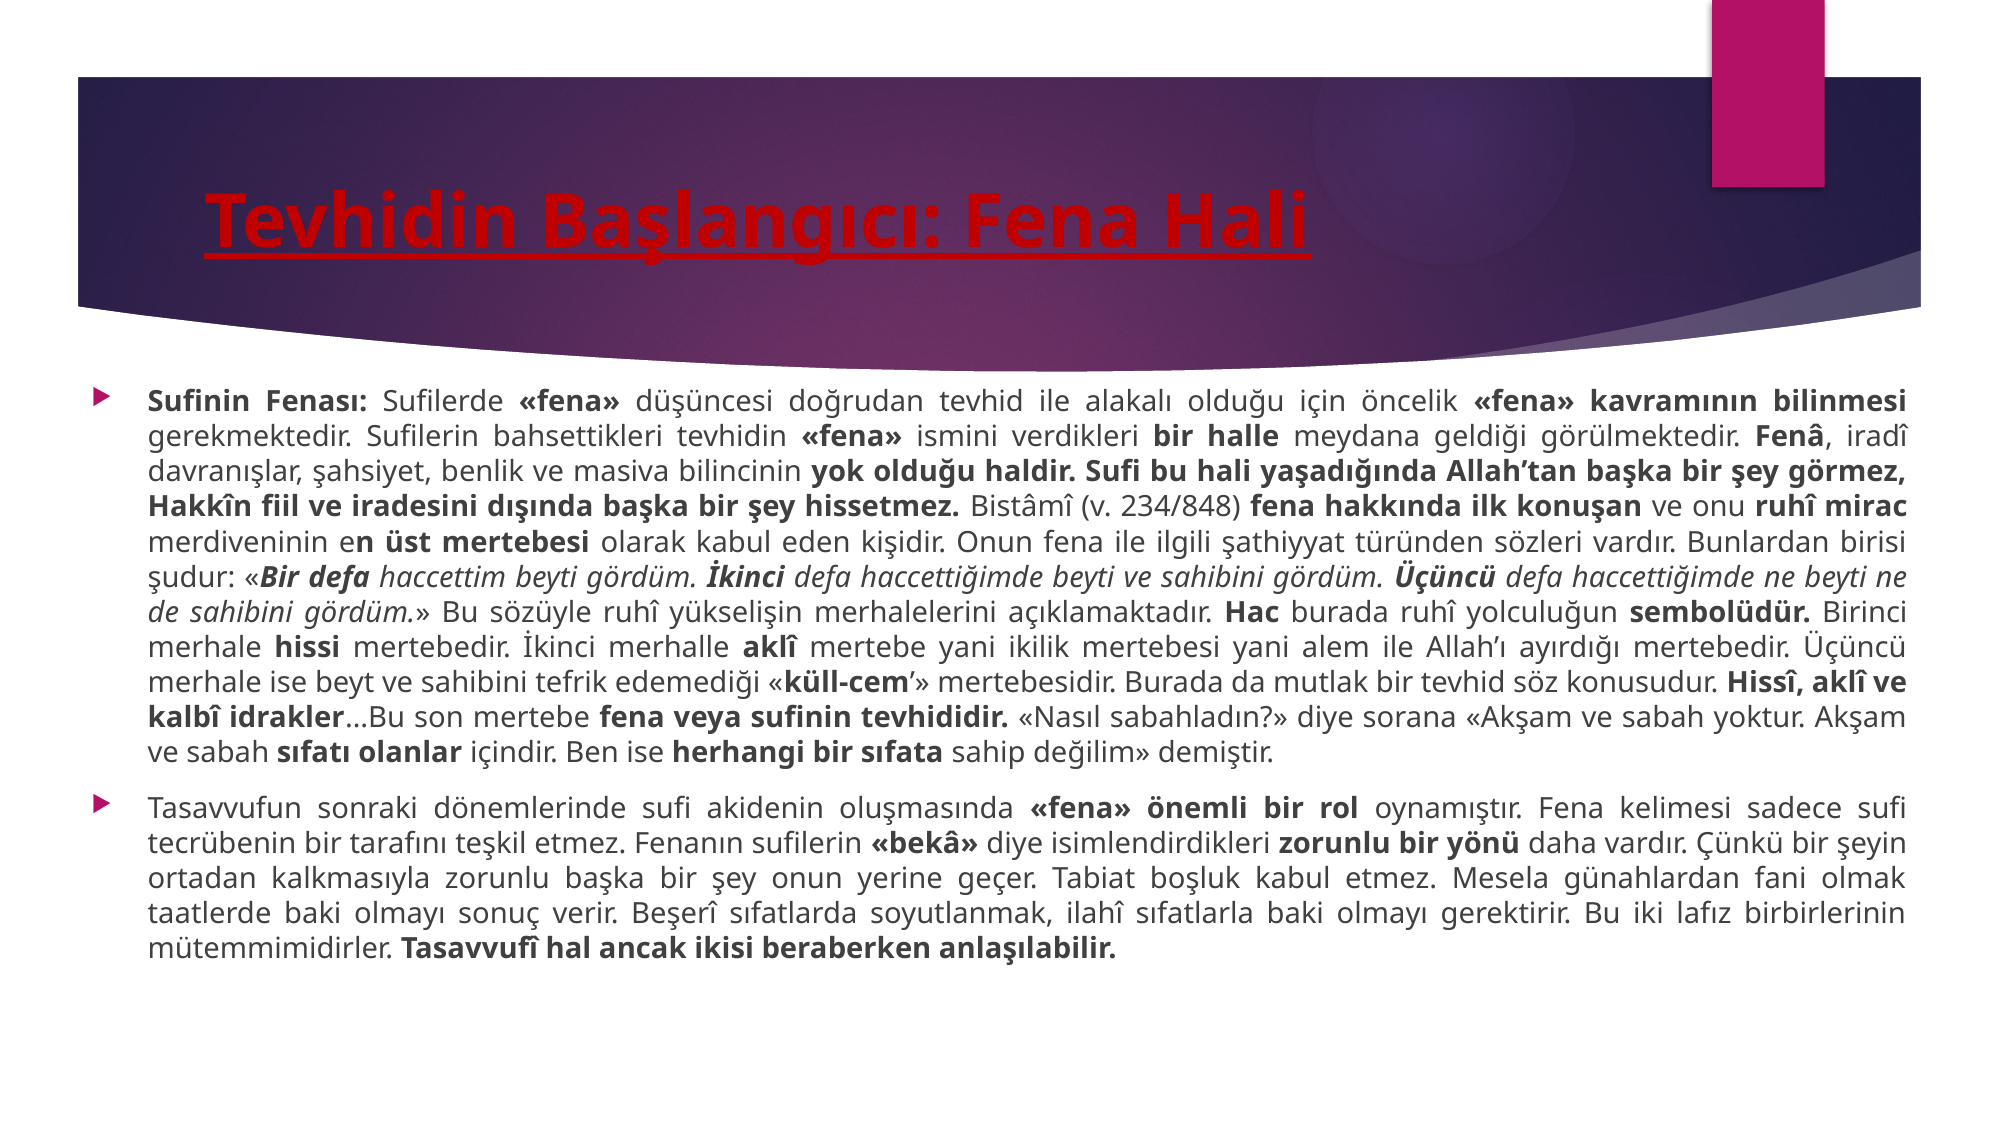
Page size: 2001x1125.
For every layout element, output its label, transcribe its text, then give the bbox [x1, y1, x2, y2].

list Sufinin Fenası: Sufilerde «fena» düşüncesi doğrudan tevhid ile alakalı olduğu için öncelik «fena» kavramının bilinmesi gerekmektedir. Sufilerin bahsettikleri tevhidin «fena» ismini verdikleri bir halle meydana geldiği görülmektedir. Fenâ, iradî davranışlar, şahsiyet, benlik ve masiva bilincinin yok olduğu haldir. Sufi bu hali yaşadığında Allah’tan başka bir şey görmez, Hakkîn fiil ve iradesini dışında başka bir şey hissetmez. Bistâmî (v. 234/848) fena hakkında ilk konuşan ve onu ruhî mirac merdiveninin en üst mertebesi olarak kabul eden kişidir. Onun fena ile ilgili şathiyyat türünden sözleri vardır. Bunlardan birisi şudur: «Bir defa haccettim beyti gördüm. İkinci defa haccettiğimde beyti ve sahibini gördüm. Üçüncü defa haccettiğimde ne beyti ne de sahibini gördüm.» Bu sözüyle ruhî yükselişin merhalelerini açıklamaktadır. Hac burada ruhî yolculuğun sembolüdür. Birinci merhale hissi mertebedir. İkinci merhalle aklî mertebe yani ikilik mertebesi yani alem ile Allah’ı ayırdığı mertebedir. Üçüncü merhale ise beyt ve sahibini tefrik edemediği «küll-cem’» mertebesidir. Burada da mutlak bir tevhid söz konusudur. Hissî, aklî ve kalbî idrakler…Bu son mertebe fena veya sufinin tevhididir. «Nasıl sabahladın?» diye sorana «Akşam ve sabah yoktur. Akşam ve sabah sıfatı olanlar içindir. Ben ise herhangi bir sıfata sahip değilim» demiştir. Tasavvufun sonraki dönemlerinde sufi akidenin oluşmasında «fena» önemli bir rol oynamıştır. Fena kelimesi sadece sufi tecrübenin bir tarafını teşkil etmez. Fenanın sufilerin «bekâ» diye isimlendirdikleri zorunlu bir yönü daha vardır. Çünkü bir şeyin ortadan kalkmasıyla zorunlu başka bir şey onun yerine geçer. Tabiat boşluk kabul etmez. Mesela günahlardan fani olmak taatlerde baki olmayı sonuç verir. Beşerî sıfatlarda soyutlanmak, ilahî sıfatlarla baki olmayı gerektirir. Bu iki lafız birbirlerinin mütemmimidirler. Tasavvufî hal ancak ikisi beraberken anlaşılabilir. [76, 375, 1923, 1102]
title Tevhidin Başlangıcı: Fena Hali [189, 159, 1627, 276]
